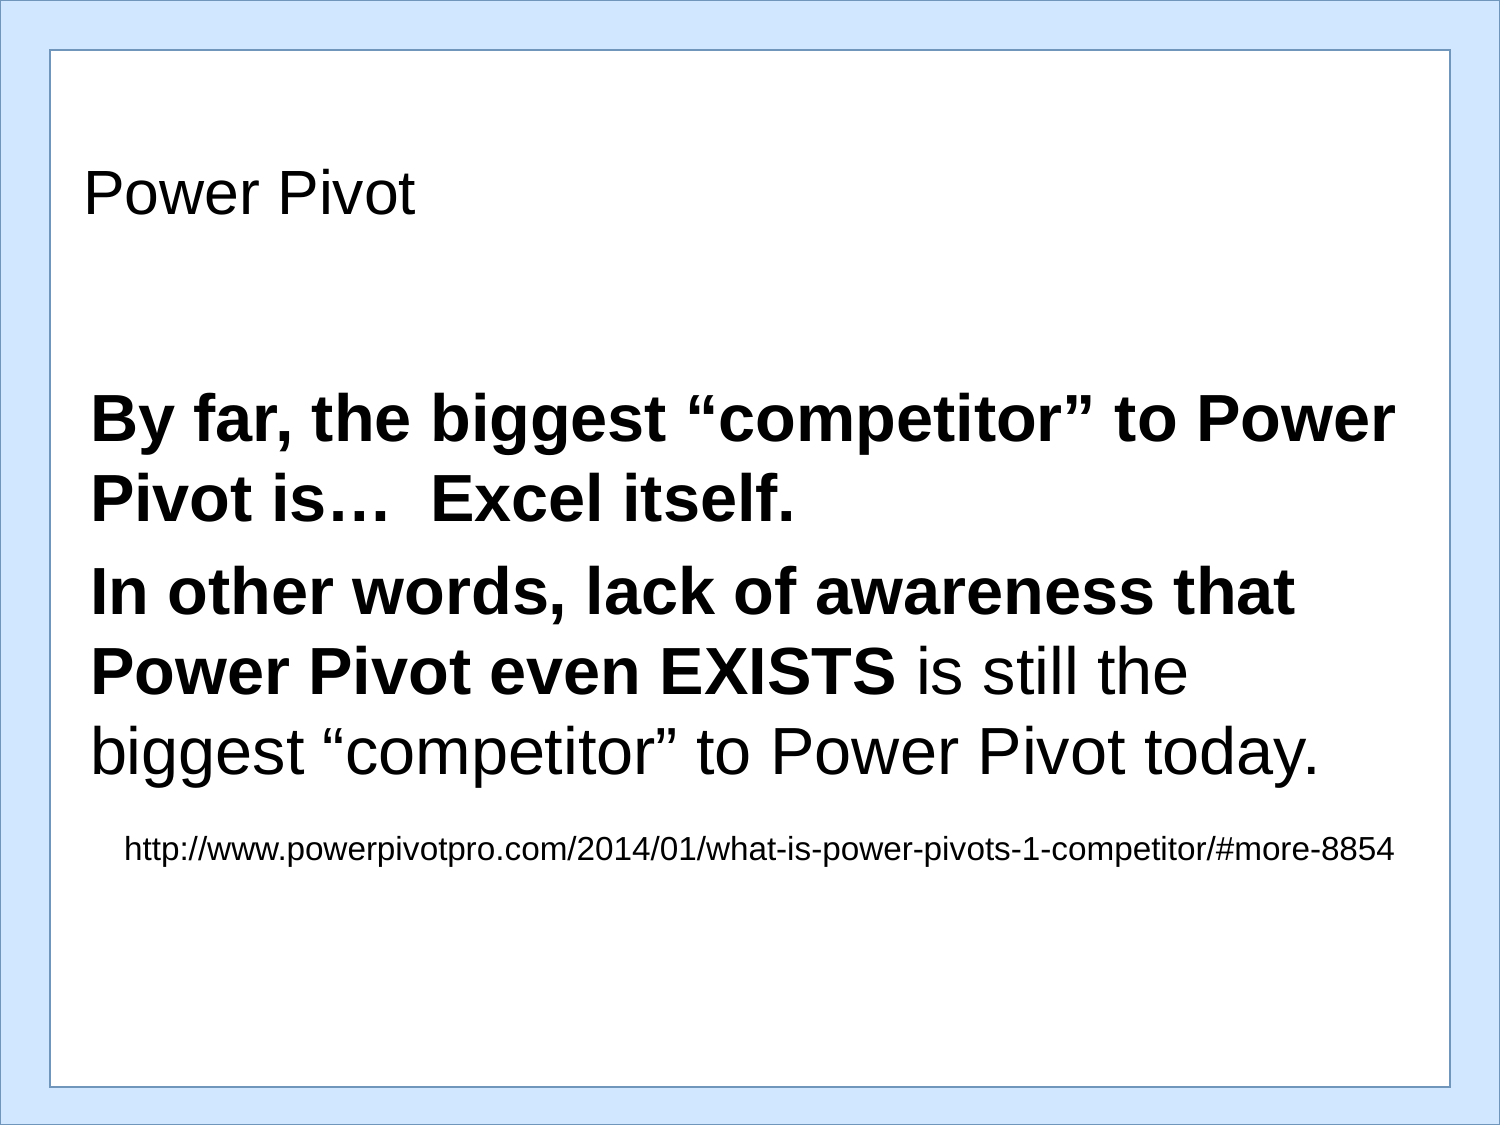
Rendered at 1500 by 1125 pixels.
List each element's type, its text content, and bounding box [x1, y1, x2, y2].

list By far, the biggest “competitor” to Power Pivot is… Excel itself. In other words, lack of awareness that Power Pivot even EXISTS is still the biggest “competitor” to Power Pivot today. [75, 367, 1425, 895]
text_box http://www.powerpivotpro.com/2014/01/what-is-power-pivots-1-competitor/#more-8854 [109, 819, 1425, 875]
title Power Pivot [68, 144, 1444, 238]
